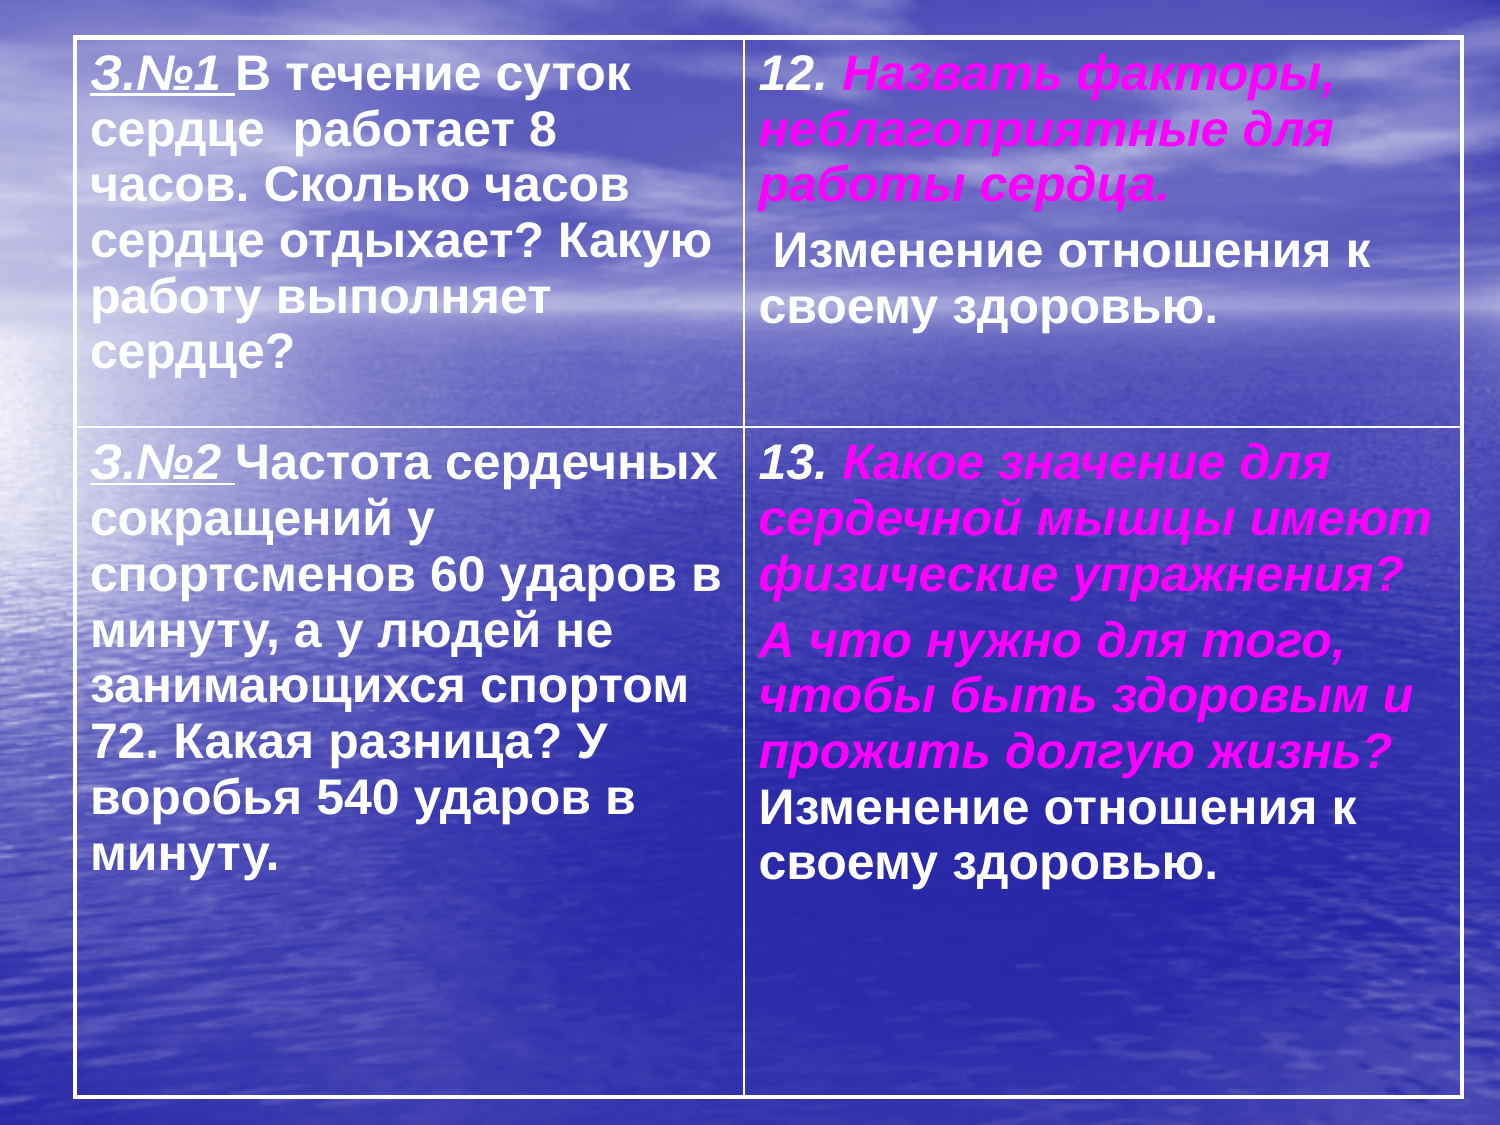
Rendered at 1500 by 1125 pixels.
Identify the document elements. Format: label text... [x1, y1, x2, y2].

table_cell 13. Какое значение для сердечной мышцы имеют физические упражнения? А что нужно для того, чтобы быть здоровым и прожить долгую жизнь? Изменение отношения к своему здоровью. [745, 428, 1460, 1095]
table_cell З.№2 Частота сердечных сокращений у спортсменов 60 ударов в минуту, а у людей не занимающихся спортом 72. Какая разница? У воробья 540 ударов в минуту. [77, 428, 743, 1095]
table_header З.№1 В течение суток сердце работает 8 часов. Сколько часов сердце отдыхает? Какую работу выполняет сердце? [77, 40, 743, 426]
table_header 12. Назвать факторы, неблагоприятные для работы сердца. Изменение отношения к своему здоровью. [745, 40, 1460, 426]
